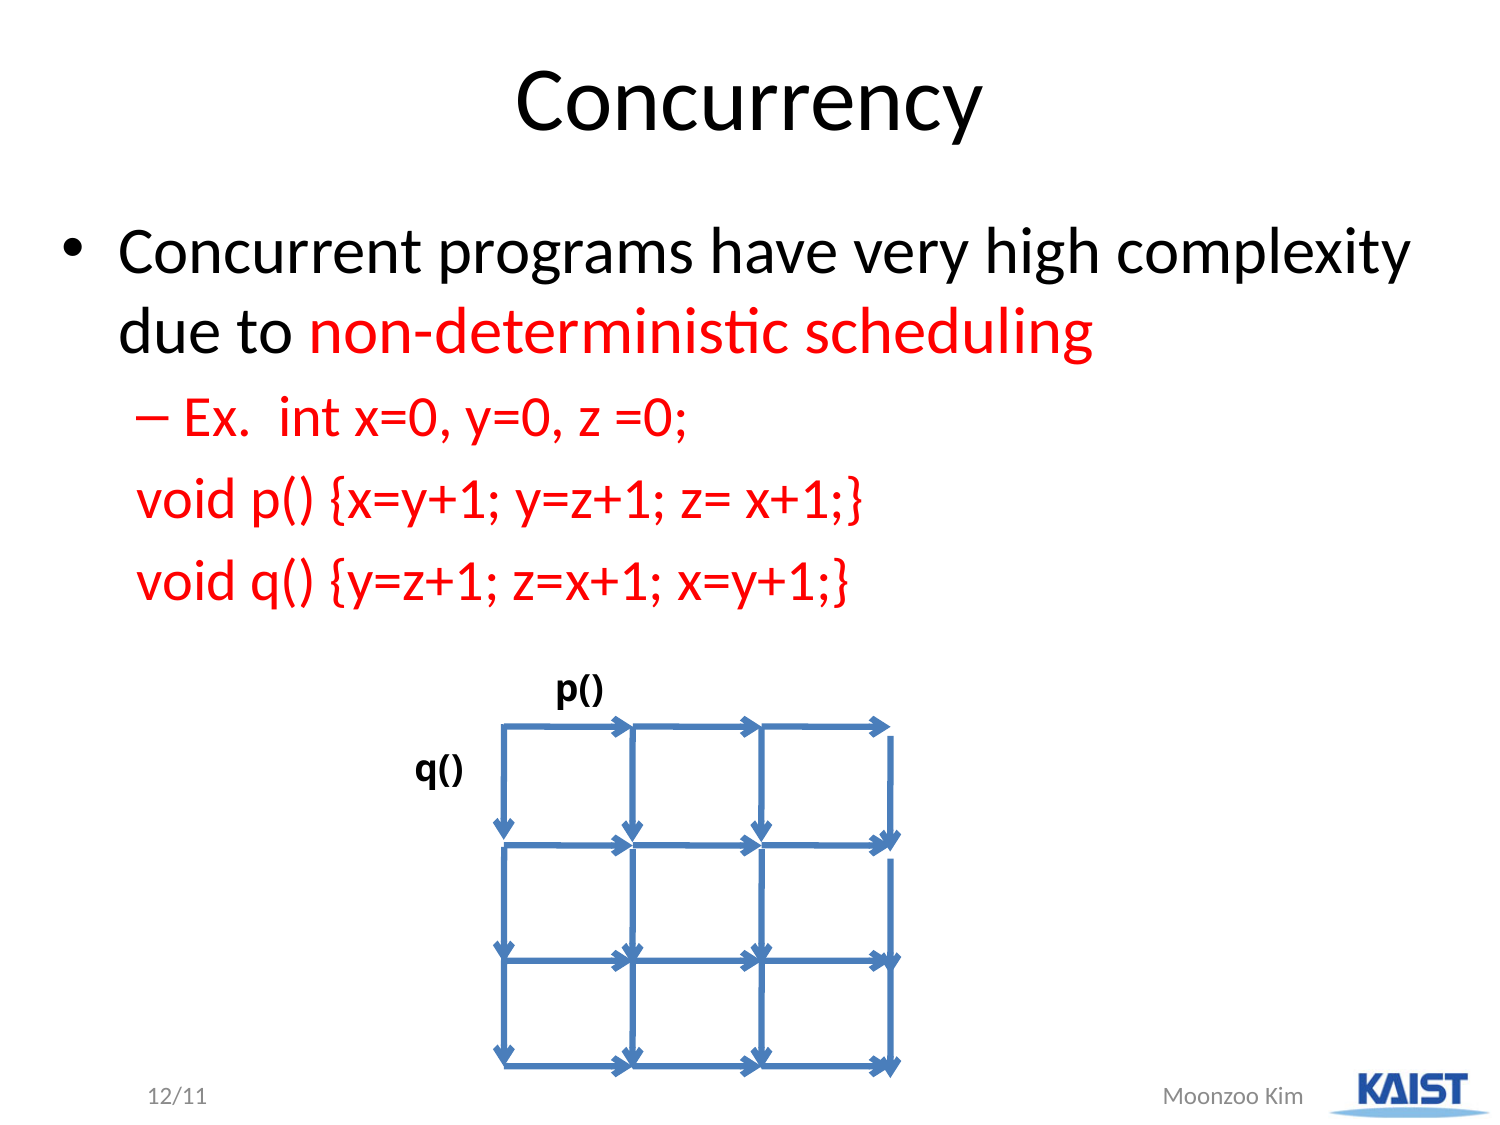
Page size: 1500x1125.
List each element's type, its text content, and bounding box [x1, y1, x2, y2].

slide_number Moonzoo Kim [1125, 1065, 1348, 1125]
slide_number 12/11 [75, 1065, 223, 1125]
title Concurrency [0, 23, 1500, 164]
text_box q() [399, 736, 479, 796]
list Concurrent programs have very high complexity due to non-deterministic scheduling Ex. int x=0, y=0, z =0; void p() {x=y+1; y=z+1; z= x+1;} void q() {y=z+1; z=x+1; x=y+1;} [46, 199, 1430, 1055]
picture [1348, 1069, 1492, 1122]
text_box p() [540, 656, 620, 716]
